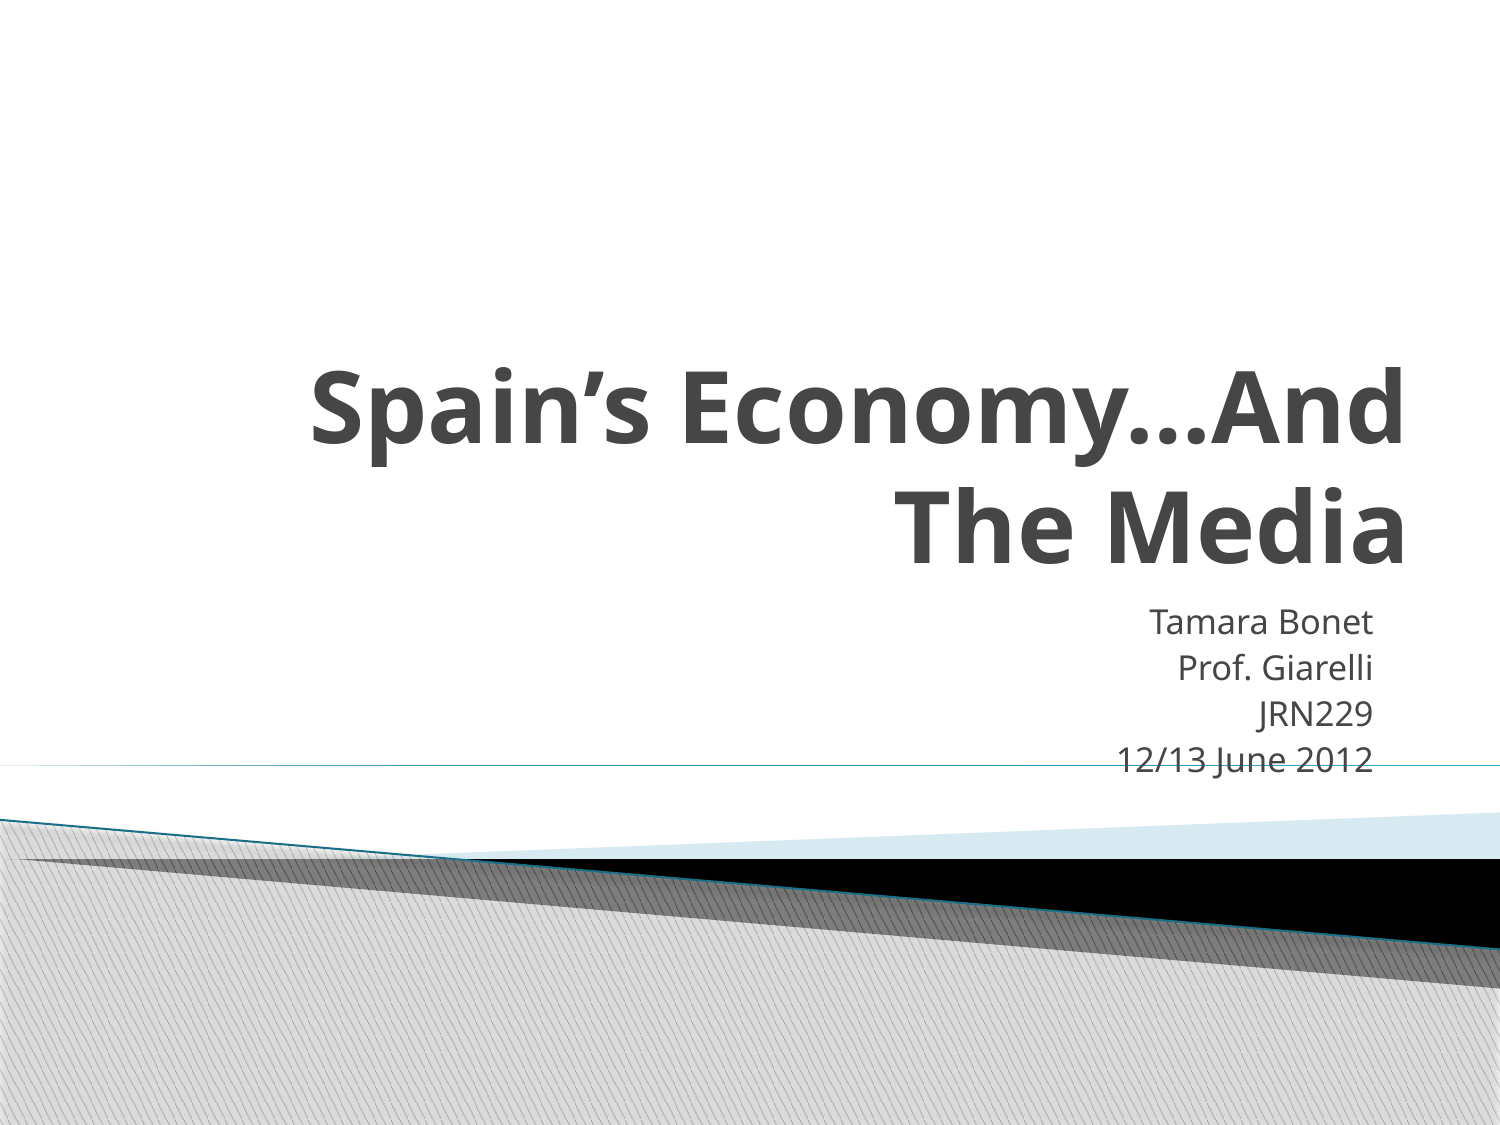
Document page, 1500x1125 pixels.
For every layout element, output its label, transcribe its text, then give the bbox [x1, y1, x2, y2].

title Spain’s Economy…And The Media [112, 324, 1425, 591]
picture [5, 859, 1500, 989]
subtitle Tamara Bonet Prof. Giarelli JRN229 12/13 June 2012 [112, 592, 1388, 790]
